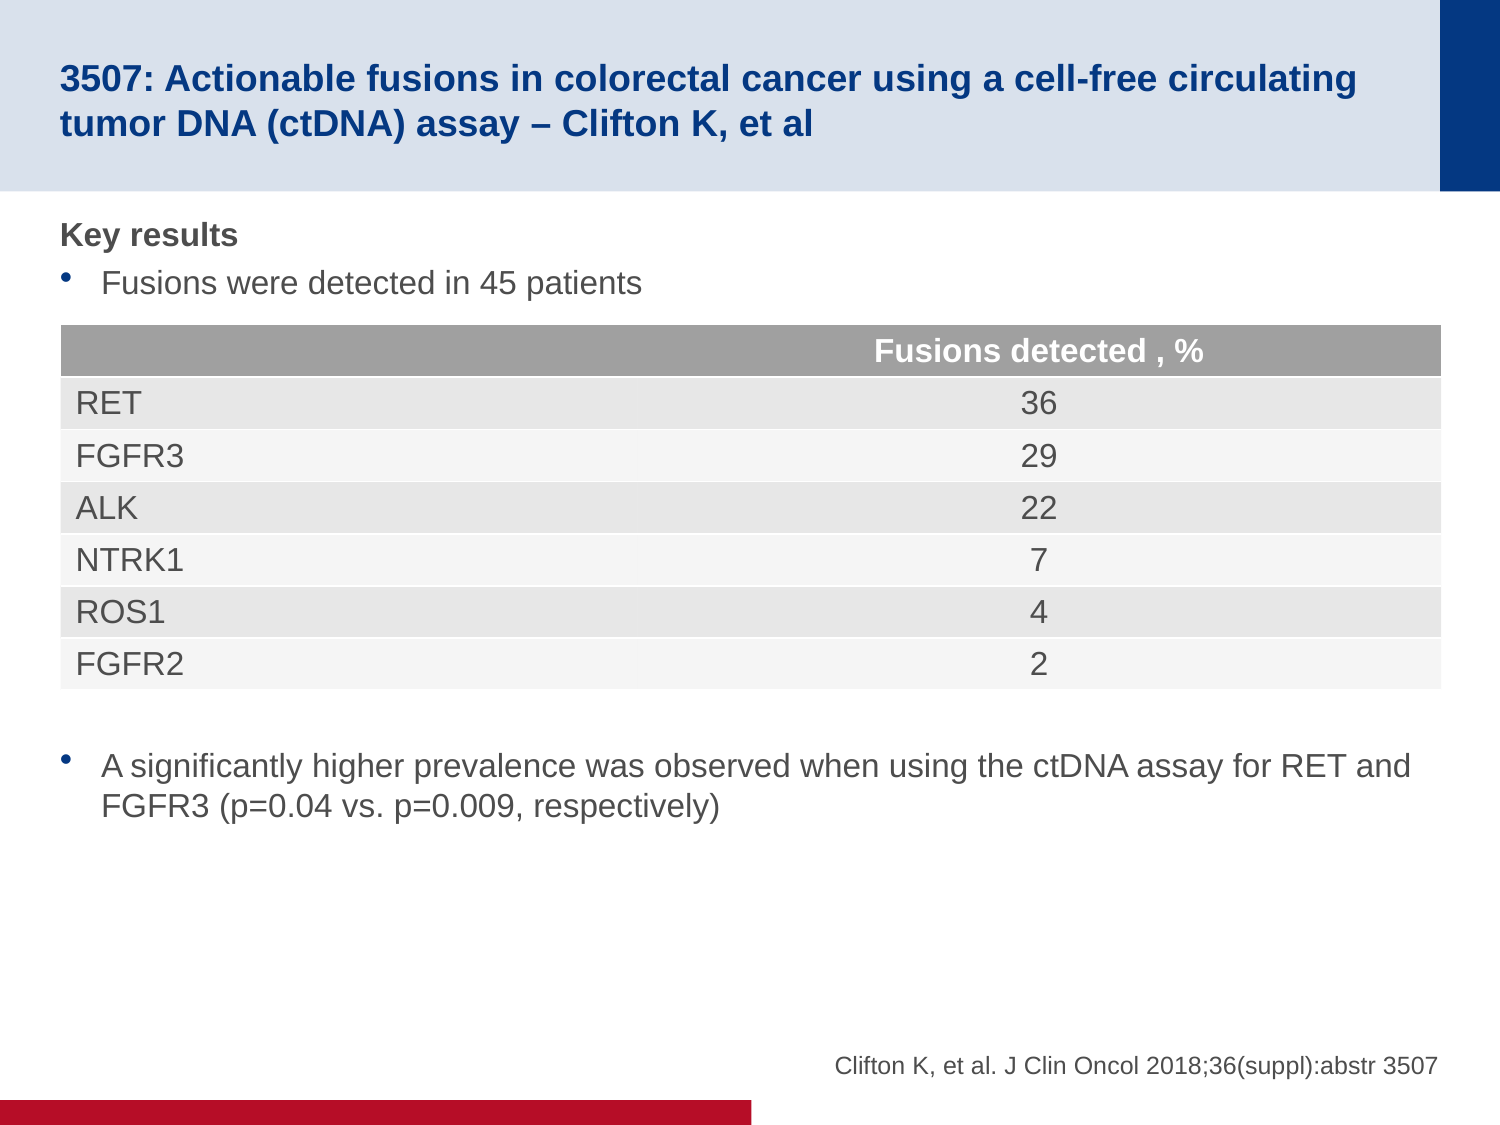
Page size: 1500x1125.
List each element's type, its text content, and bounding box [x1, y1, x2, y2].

table_cell 22 [637, 482, 1441, 533]
table_header [61, 325, 637, 376]
table_cell 7 [637, 535, 1441, 585]
table_cell 29 [637, 430, 1441, 481]
table_cell 2 [637, 639, 1441, 689]
list Key results Fusions were detected in 45 patients A significantly higher prevalence was observed when using the ctDNA assay for RET and FGFR3 (p=0.04 vs. p=0.009, respectively) [59, 205, 1441, 985]
table_cell FGFR2 [61, 639, 637, 689]
table_cell 36 [637, 378, 1441, 429]
title 3507: Actionable fusions in colorectal cancer using a cell-free circulating tumor DNA (ctDNA) assay – Clifton K, et al [59, 29, 1412, 162]
table_cell 4 [637, 587, 1441, 637]
table_cell FGFR3 [61, 430, 637, 481]
table_header Fusions detected , % [637, 325, 1441, 376]
table_cell NTRK1 [61, 535, 637, 585]
table_cell RET [61, 378, 637, 429]
table_cell ROS1 [61, 587, 637, 637]
table_cell ALK [61, 482, 637, 533]
list Clifton K, et al. J Clin Oncol 2018;36(suppl):abstr 3507 [724, 999, 1441, 1080]
